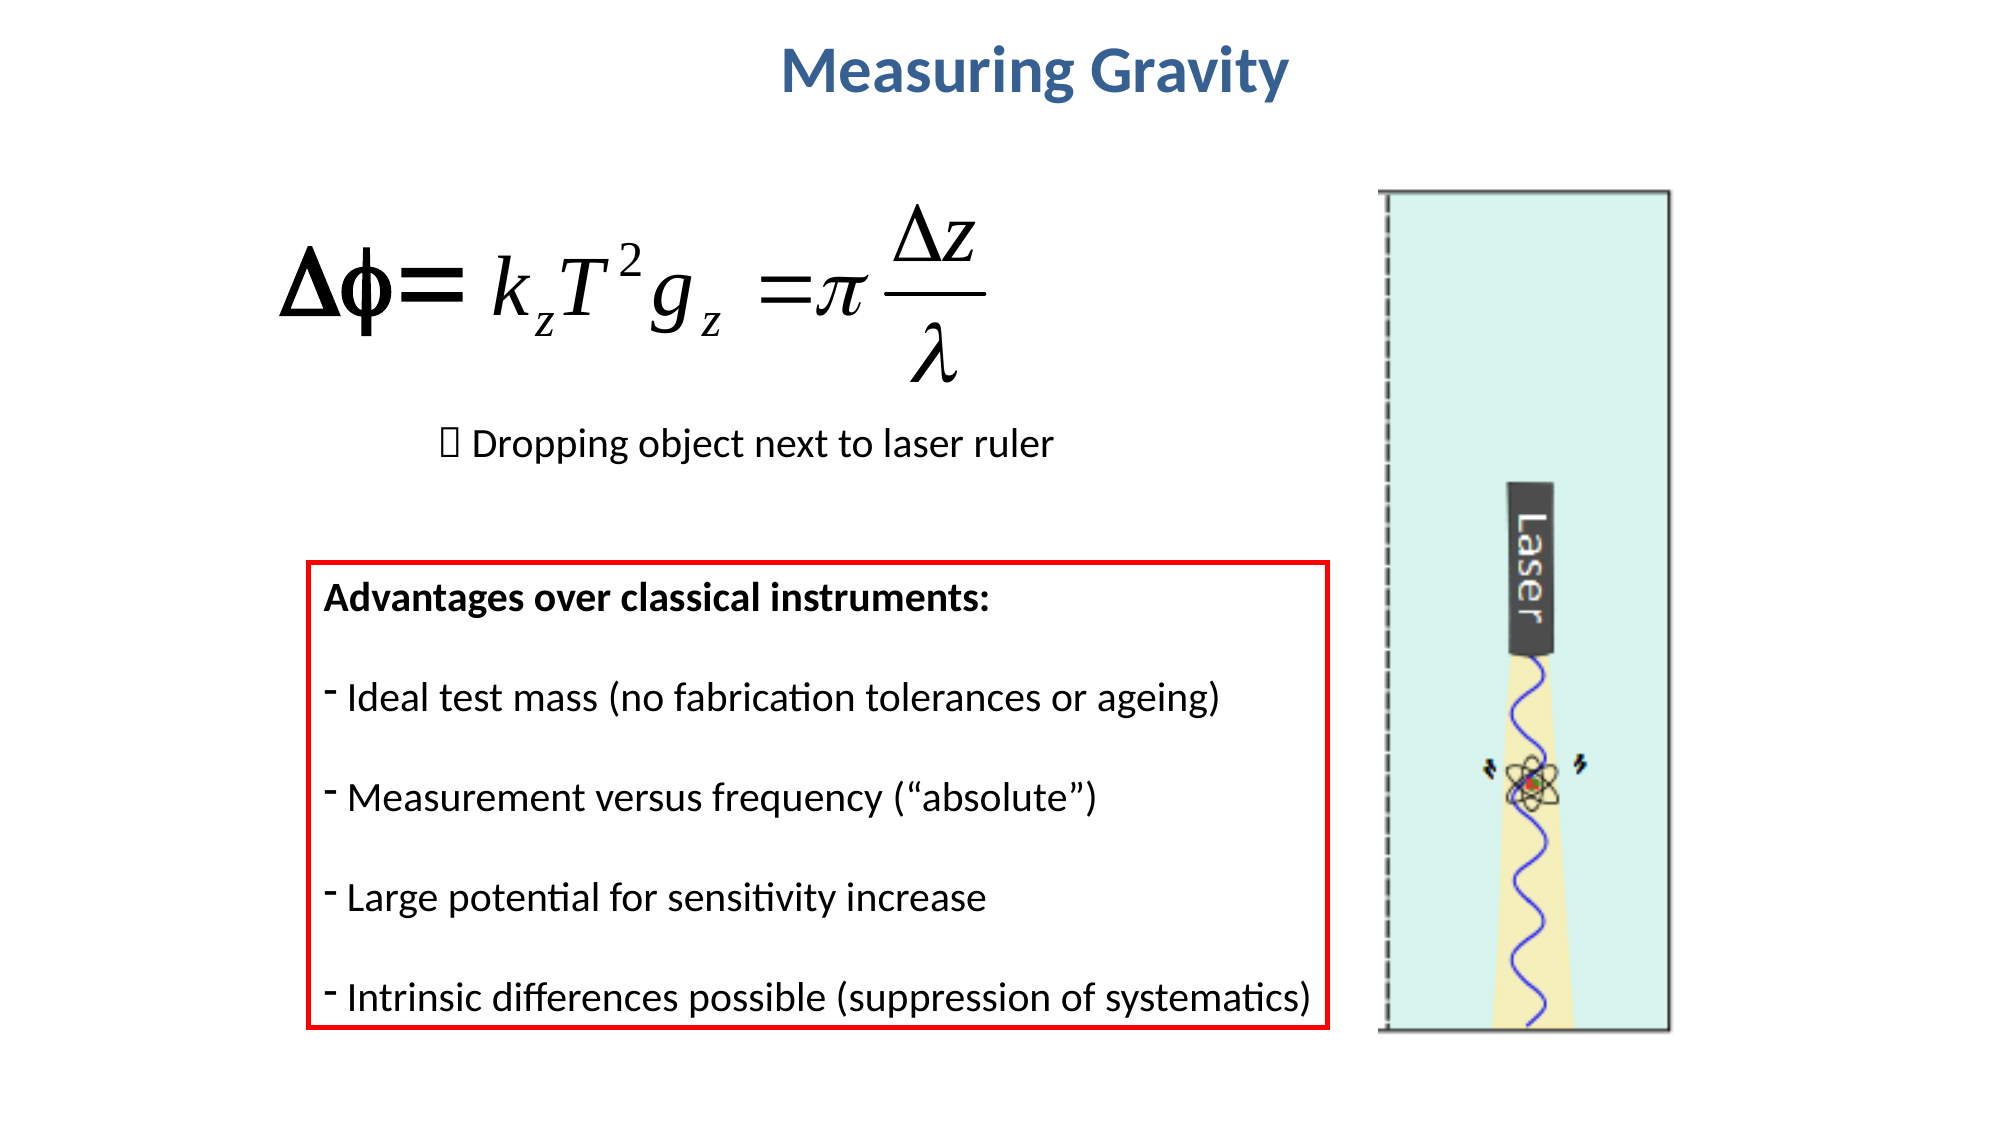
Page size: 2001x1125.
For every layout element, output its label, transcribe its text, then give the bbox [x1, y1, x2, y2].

text_box Advantages over classical instruments: Ideal test mass (no fabrication tolerances or ageing) Measurement versus frequency (“absolute”) Large potential for sensitivity increase Intrinsic differences possible (suppression of systematics) [308, 562, 1328, 1028]
text_box Measuring Gravity [766, 18, 1306, 114]
picture [1377, 183, 1686, 1048]
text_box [275, 179, 1001, 401]
text_box  Dropping object next to laser ruler [422, 408, 1070, 474]
